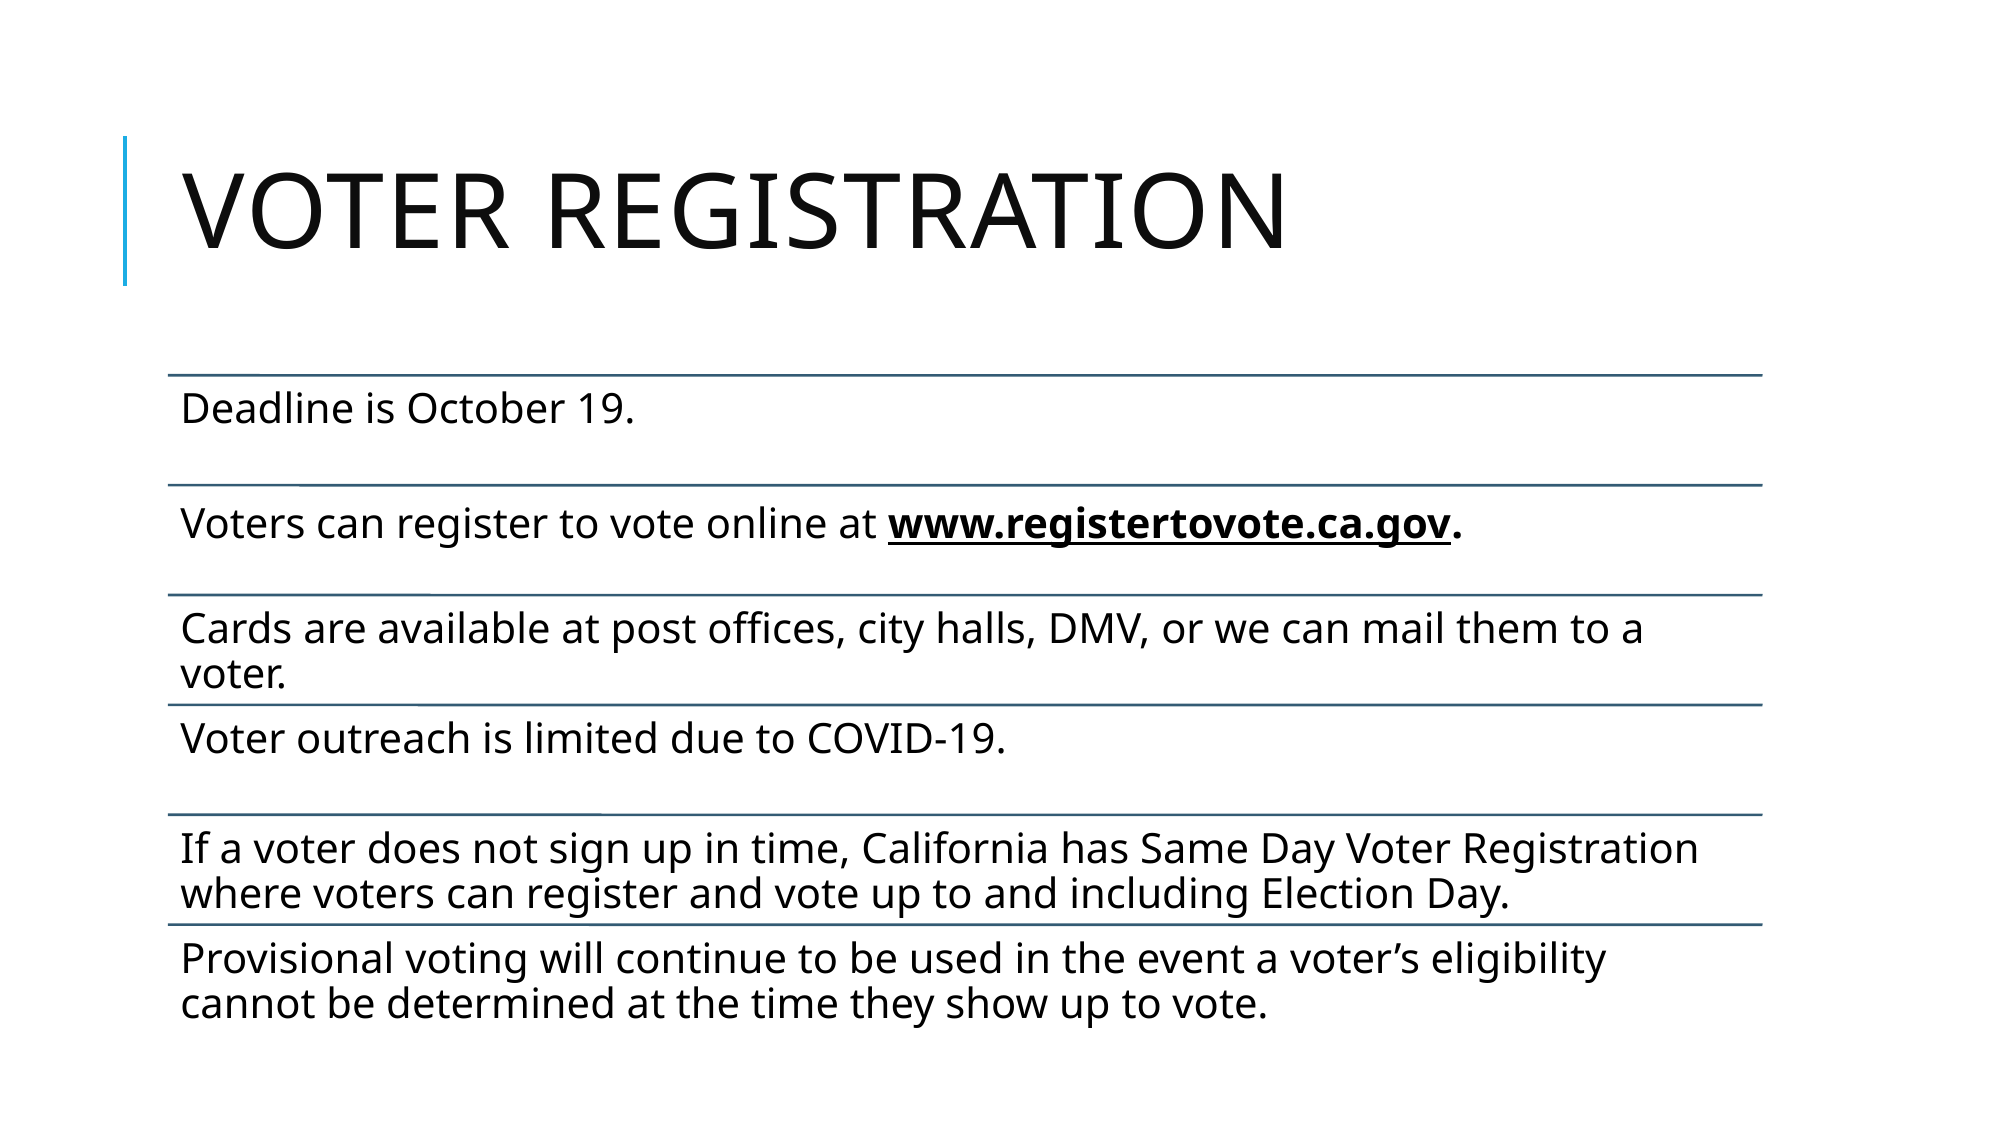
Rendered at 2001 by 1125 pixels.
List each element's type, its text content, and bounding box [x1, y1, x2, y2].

title Voter Registration [168, 96, 1763, 342]
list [167, 374, 1763, 1036]
